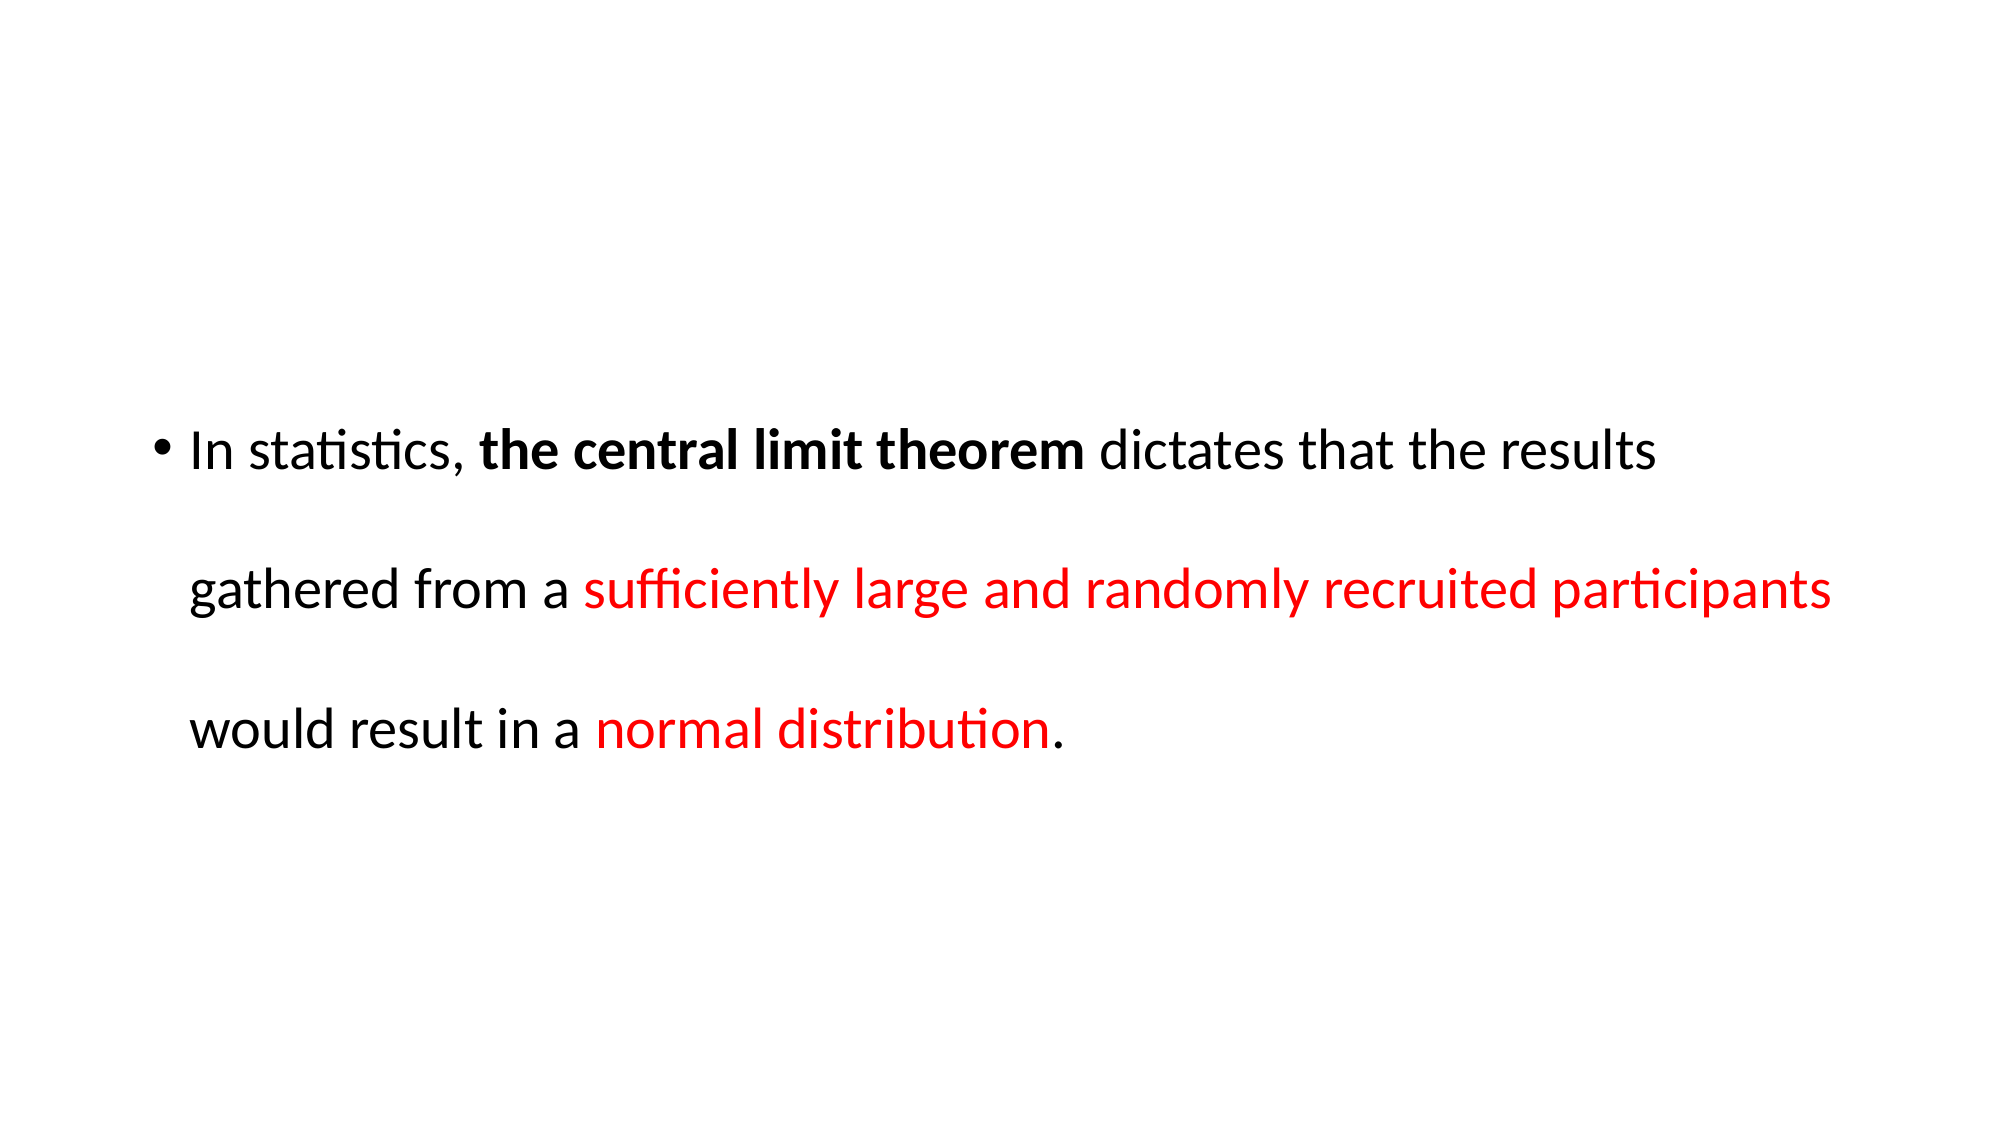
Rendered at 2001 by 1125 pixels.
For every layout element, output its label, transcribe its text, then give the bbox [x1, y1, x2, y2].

list In statistics, the central limit theorem dictates that the results gathered from a sufficiently large and randomly recruited participants would result in a normal distribution. [137, 333, 1863, 792]
